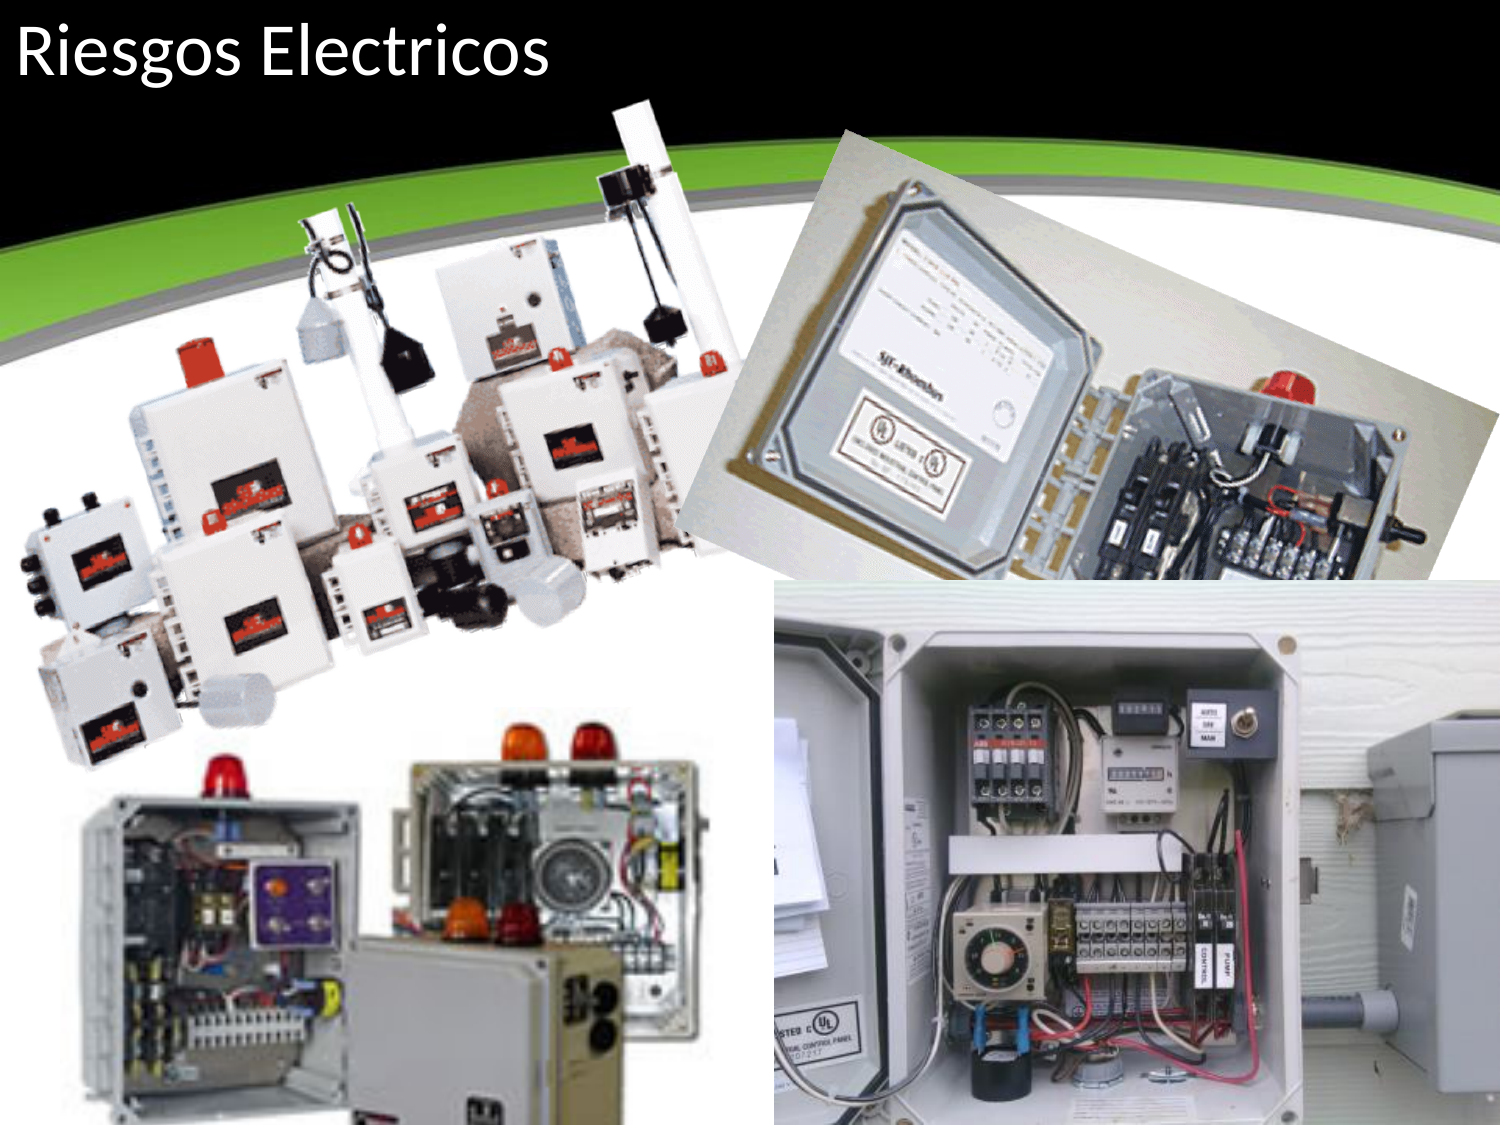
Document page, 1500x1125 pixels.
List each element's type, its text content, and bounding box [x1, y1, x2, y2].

picture [0, 0, 1500, 1125]
title Riesgos Electricos [0, 0, 589, 100]
